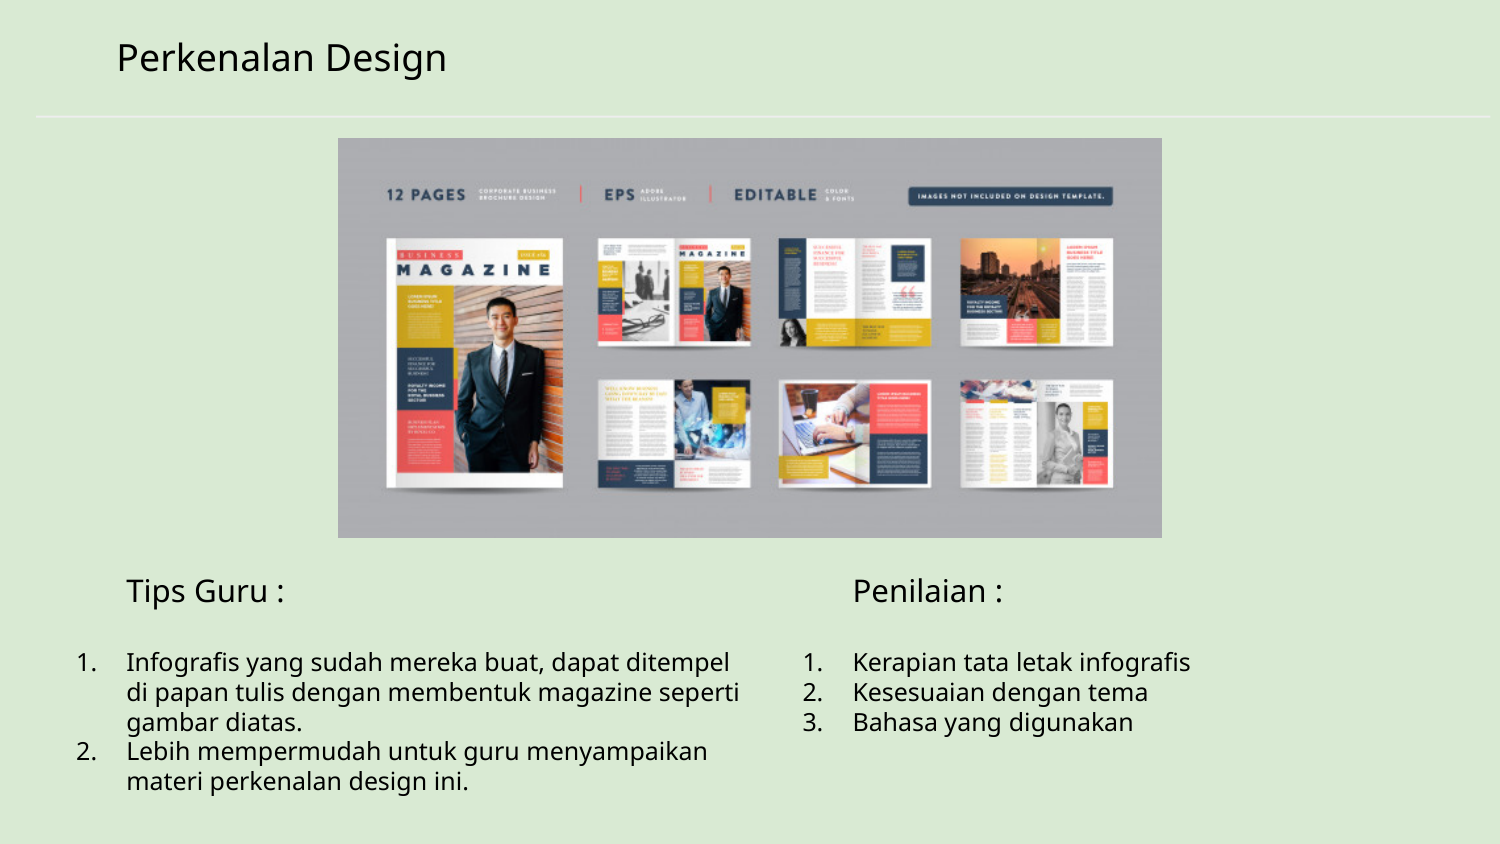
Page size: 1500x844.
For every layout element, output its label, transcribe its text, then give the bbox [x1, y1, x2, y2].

text_box Perkenalan Design [26, 19, 1474, 120]
text_box Tips Guru : Infografis yang sudah mereka buat, dapat ditempel di papan tulis dengan membentuk magazine seperti gambar diatas. Lebih mempermudah untuk guru menyampaikan materi perkenalan design ini. [36, 556, 763, 811]
text_box Penilaian : Kerapian tata letak infografis Kesesuaian dengan tema Bahasa yang digunakan [762, 556, 1474, 751]
picture [338, 138, 1162, 538]
